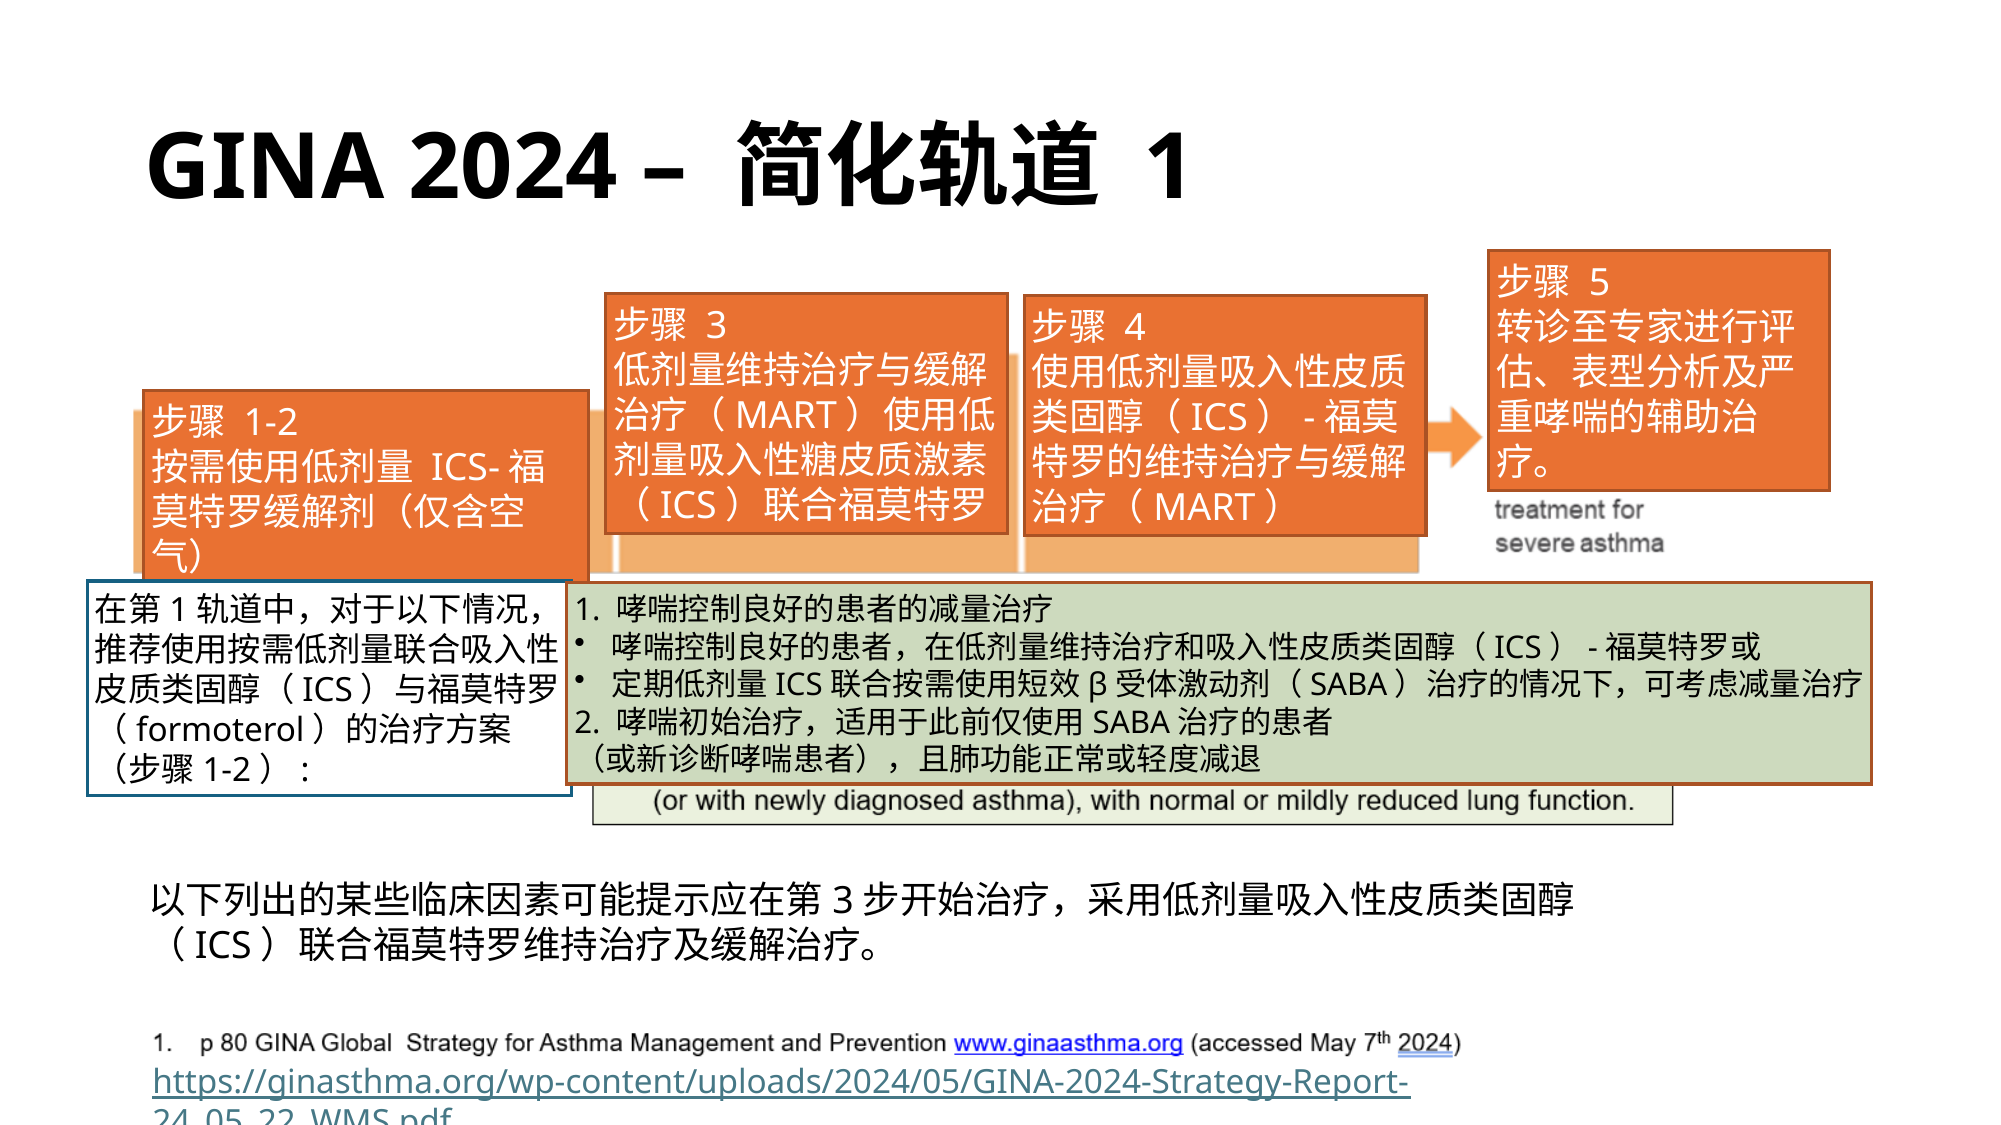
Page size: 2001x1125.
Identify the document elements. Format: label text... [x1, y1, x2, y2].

text_box 1. 哮喘控制良好的患者的减量治疗 哮喘控制良好的患者，在低剂量维持治疗和吸入性皮质类固醇（ICS）-福莫特罗或 定期低剂量ICS联合按需使用短效β受体激动剂（SABA）治疗的情况下，可考虑减量治疗 2. 哮喘初始治疗，适用于此前仅使用SABA治疗的患者 （或新诊断哮喘患者），且肺功能正常或轻度减退 [1727, 582, 1872, 785]
text_box https://ginasthma.org/wp-content/uploads/2024/05/GINA-2024-Strategy-Report-24_05_22_WMS.pdf [144, 1092, 1699, 1125]
picture [80, 255, 1727, 1092]
title GINA 2024 – 简化轨道 1 [136, 59, 1863, 278]
text_box 步骤 5 转诊至专家进行评估、表型分析及严重哮喘的辅助治疗。 [1488, 250, 1830, 491]
